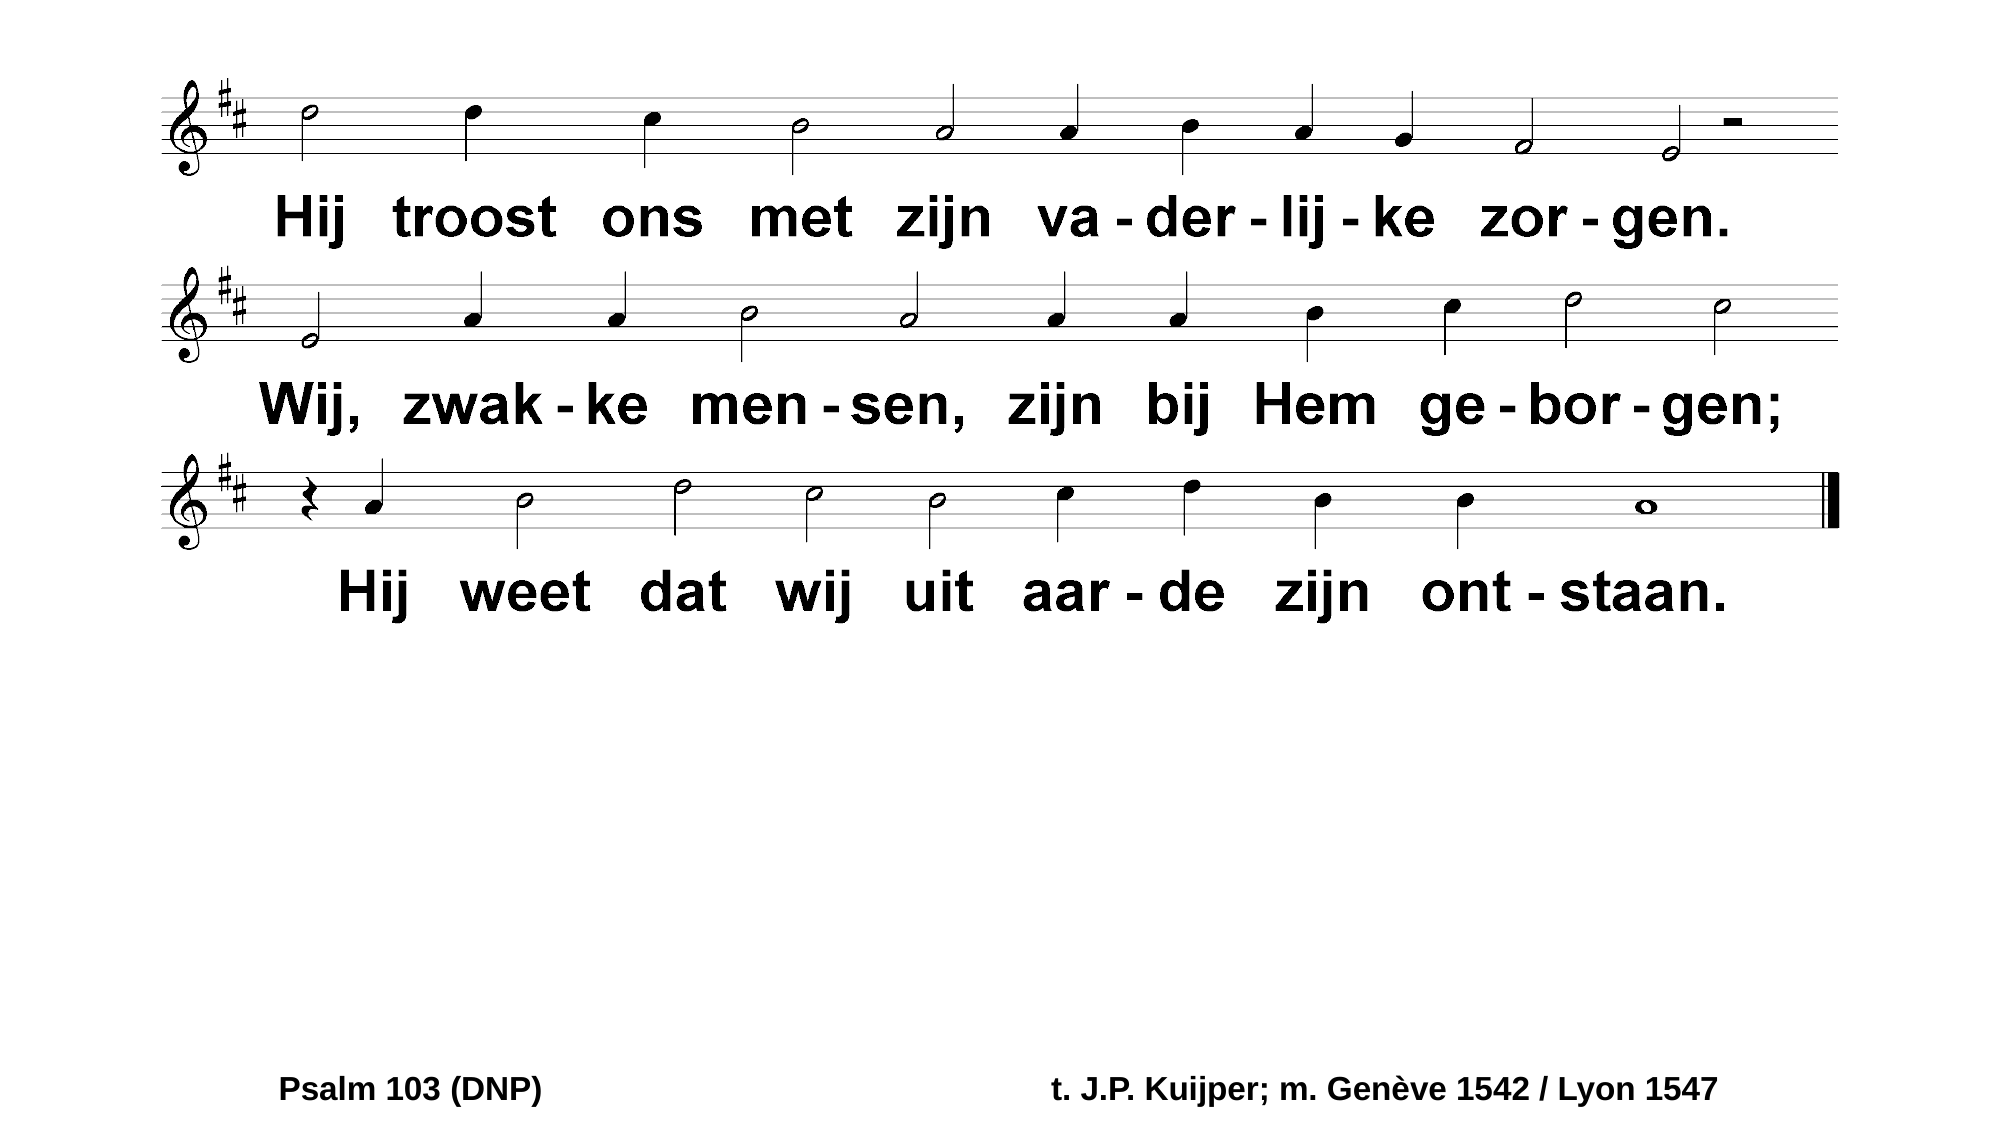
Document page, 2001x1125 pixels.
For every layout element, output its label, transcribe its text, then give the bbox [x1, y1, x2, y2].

text_box Psalm 103 (DNP) t. J.P. Kuijper; m. Genève 1542 / Lyon 1547 [263, 1059, 1745, 1115]
picture [145, 62, 1855, 639]
